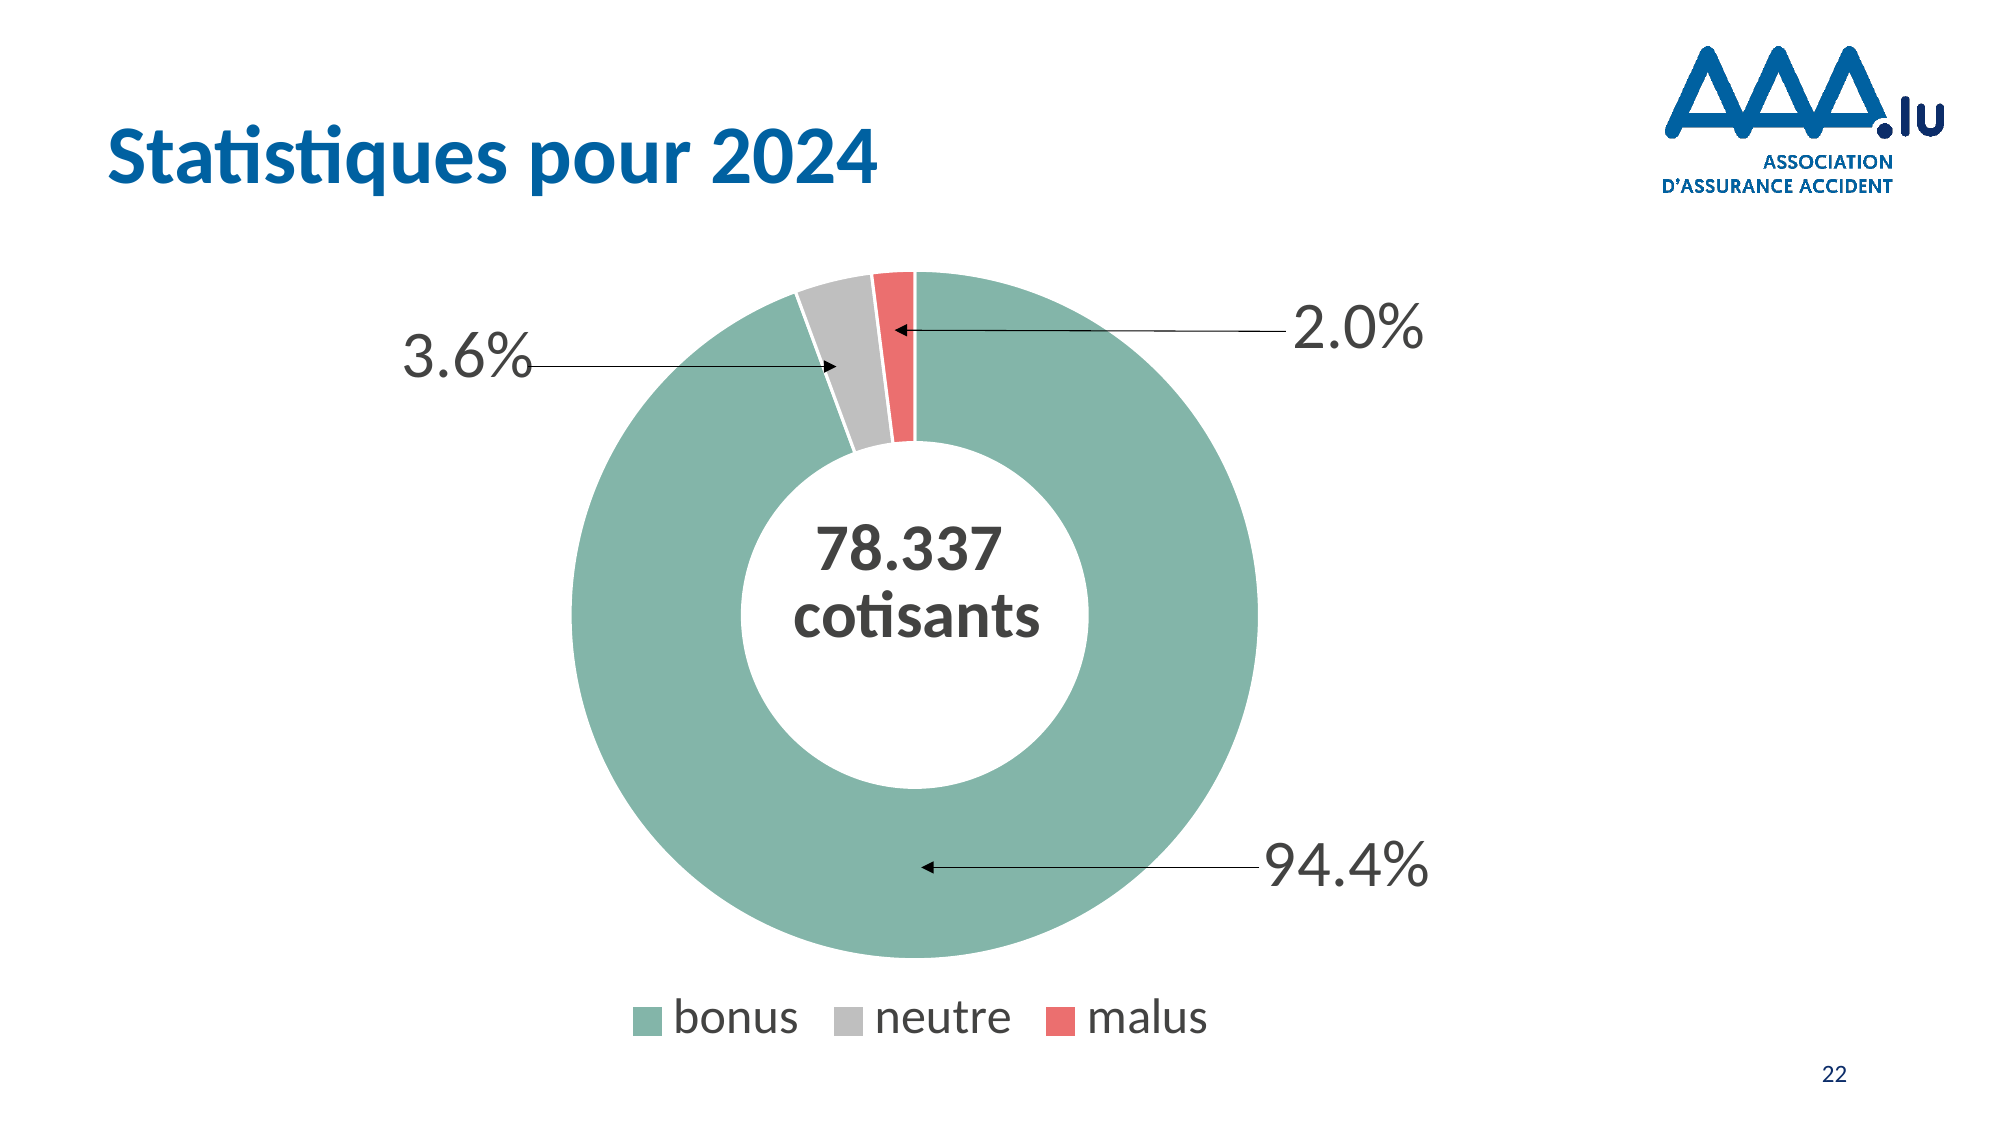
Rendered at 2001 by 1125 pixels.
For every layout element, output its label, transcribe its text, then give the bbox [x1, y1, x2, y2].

picture [1663, 46, 1944, 193]
slide_number 22 [1412, 1042, 1863, 1103]
chart [114, 255, 1795, 1073]
title Statistiques pour 2024 [92, 47, 1818, 266]
